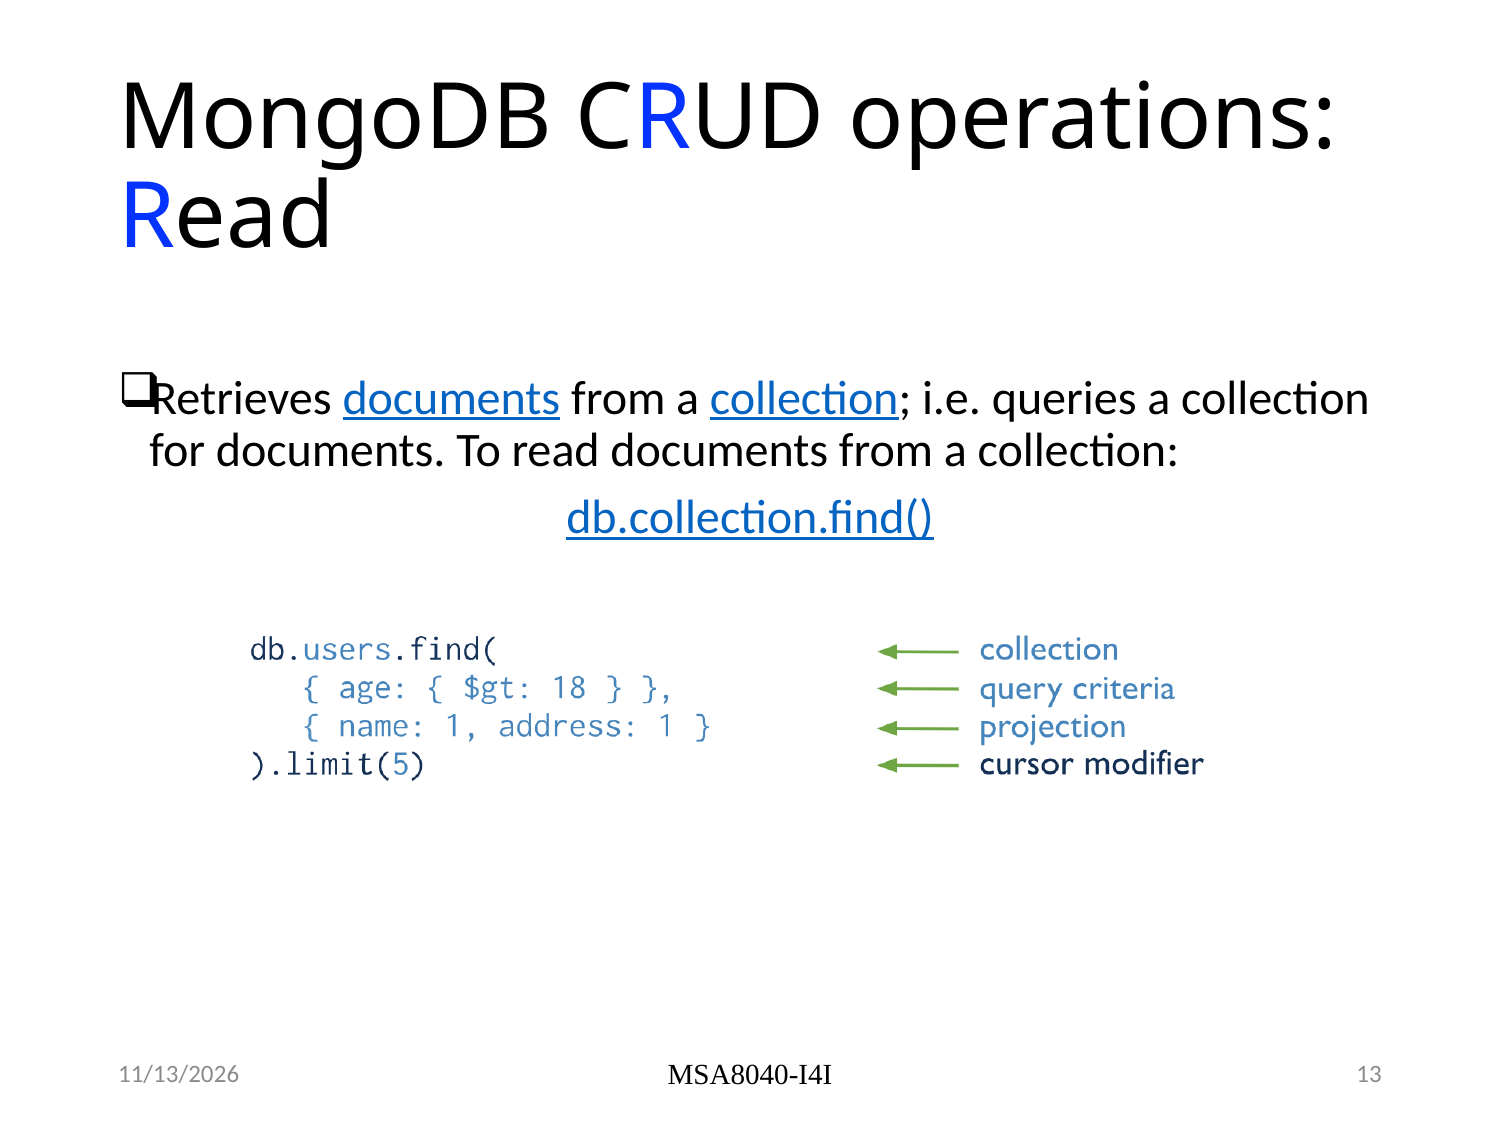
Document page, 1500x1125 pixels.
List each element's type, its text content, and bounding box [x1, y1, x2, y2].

slide_number 13 [1059, 1042, 1397, 1103]
list Retrieves documents from a collection; i.e. queries a collection for documents. To read documents from a collection: db.collection.find() [103, 365, 1397, 599]
title MongoDB CRUD operations: Read [103, 59, 1397, 278]
footer MSA8040-I4I [496, 1042, 1004, 1103]
picture [225, 598, 1275, 803]
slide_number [103, 1042, 441, 1103]
